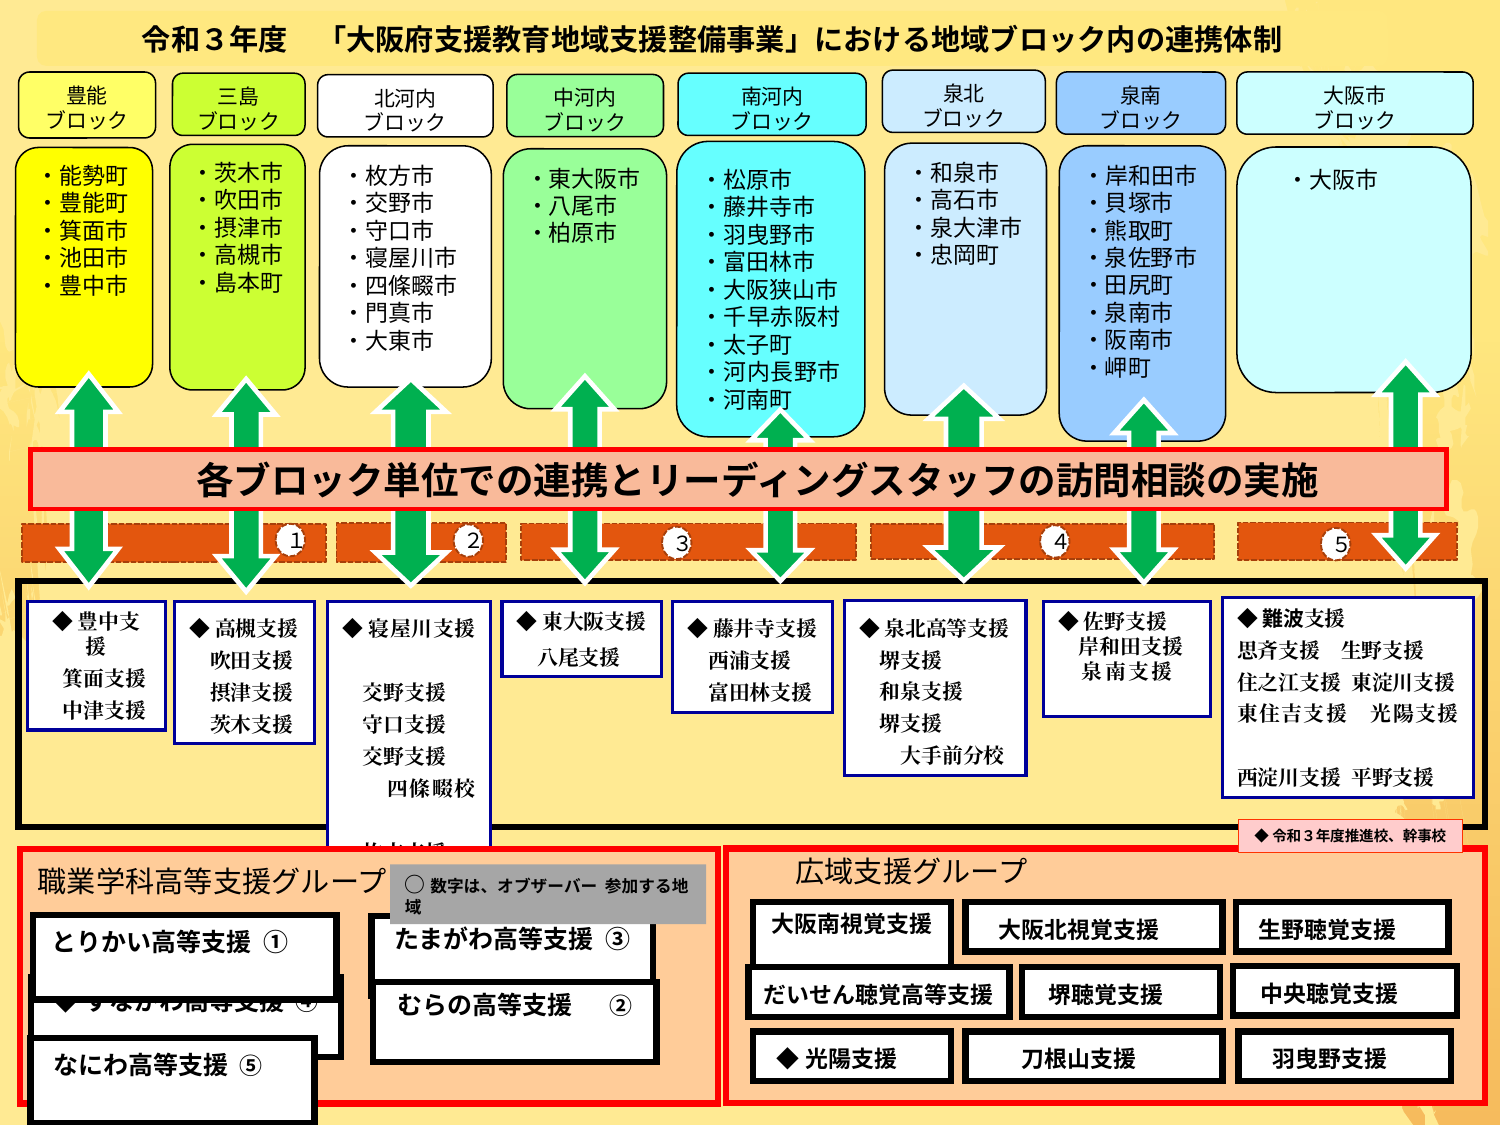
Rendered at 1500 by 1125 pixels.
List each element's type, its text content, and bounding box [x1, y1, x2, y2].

text_box 令和３年度 「大阪府支援教育地域支援整備事業」における地域ブロック内の連携体制 [36, 10, 1388, 66]
text_box ・松原市 ・藤井寺市 ・羽曳野市 ・富田林市 ・大阪狭山市 ・千早赤阪村 ・太子町 ・河内長野市 ・河南町 [676, 141, 865, 437]
text_box ◆佐野支援 岸和田支援 泉南支援 [1043, 601, 1211, 717]
text_box [1159, 523, 1215, 560]
text_box [1114, 509, 1174, 583]
text_box ◆東大阪支援 八尾支援 [501, 601, 662, 677]
text_box [261, 523, 327, 563]
text_box [59, 374, 119, 449]
text_box ◆泉北高等支援 堺支援 和泉支援 堺支援 大手前分校 [844, 600, 1027, 776]
text_box [928, 385, 1000, 449]
text_box ２ [452, 523, 485, 558]
text_box ◆豊中支援 箕面支援 中津支援 [27, 601, 166, 731]
text_box [375, 509, 447, 586]
text_box [106, 523, 231, 563]
text_box [336, 522, 393, 563]
text_box [520, 523, 570, 561]
text_box 泉北 ブロック [882, 70, 1046, 133]
text_box ・能勢町 ・豊能町 ・箕面市 ・池田市 ・豊中市 [15, 147, 153, 387]
text_box ・枚方市 ・交野市 ・守口市 ・寝屋川市 ・四條畷市 ・門真市 ・大東市 [319, 145, 492, 388]
text_box [600, 523, 765, 561]
text_box 各ブロック単位での連携とリーディングスタッフの訪問相談の実施 [30, 449, 1447, 509]
text_box [1376, 509, 1436, 569]
text_box 大阪北視覚支援 [1055, 901, 1223, 952]
text_box ◆藤井寺支援 西浦支援 富田林支援 [672, 601, 833, 713]
text_box [18, 580, 1486, 827]
text_box 刀根山支援 [1055, 1031, 1223, 1082]
text_box ◆難波支援 思斉支援 生野支援 住之江支援 東淀川支援 東住吉支援 光陽支援 西淀川支援 平野支援 [1222, 597, 1474, 798]
text_box 中央聴覚支援 [1232, 965, 1457, 1016]
text_box 中河内 ブロック [506, 74, 664, 137]
text_box [555, 376, 615, 449]
text_box ・東大阪市 ・八尾市 ・柏原市 [503, 148, 667, 409]
text_box [429, 522, 507, 563]
text_box ◆令和３年度推進校、幹事校 [1238, 819, 1463, 852]
text_box ・和泉市 ・高石市 ・泉大津市 ・忠岡町 [884, 143, 1047, 416]
text_box [555, 509, 615, 583]
text_box [375, 378, 447, 449]
text_box [59, 509, 119, 587]
text_box 泉南 ブロック [1056, 71, 1226, 135]
text_box ・岸和田市 ・貝塚市 ・熊取町 ・泉佐野市 ・田尻町 ・泉南市 ・阪南市 ・岬町 [1059, 145, 1226, 442]
text_box [1414, 522, 1458, 561]
text_box 南河内 ブロック [678, 73, 867, 136]
text_box 大阪市 ブロック [1236, 71, 1474, 135]
text_box [982, 523, 1129, 560]
text_box [1237, 522, 1398, 561]
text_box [19, 845, 1049, 1106]
text_box [21, 523, 72, 563]
text_box 生野聴覚支援 [1236, 901, 1449, 952]
text_box [1053, 848, 1486, 1104]
text_box 三島 ブロック [172, 73, 306, 136]
text_box [216, 379, 276, 449]
text_box ◆寝屋川支援 交野支援 守口支援 交野支援 四條畷校 枚方支援 [327, 601, 491, 842]
text_box ５ [1319, 526, 1352, 562]
text_box １ [274, 522, 307, 558]
text_box [796, 523, 857, 561]
text_box ・大阪市 [1236, 146, 1472, 393]
text_box [750, 409, 810, 449]
text_box ・茨木市 ・吹田市 ・摂津市 ・高槻市 ・島本町 [169, 144, 306, 390]
text_box [1114, 399, 1174, 449]
text_box ◆高槻支援 吹田支援 摂津支援 茨木支援 [174, 601, 315, 744]
text_box [1376, 361, 1436, 449]
text_box [928, 509, 1000, 581]
text_box [870, 523, 946, 560]
text_box ３ [661, 525, 693, 561]
text_box 羽曳野支援 [1238, 1031, 1451, 1082]
text_box なにわ高等支援 ⑤ [30, 1115, 315, 1123]
text_box 豊能 ブロック [18, 71, 156, 139]
text_box 北河内 ブロック [317, 74, 494, 137]
text_box ４ [1039, 524, 1071, 559]
text_box [216, 509, 276, 592]
text_box [750, 509, 810, 581]
text_box 堺聴覚支援 [1055, 966, 1220, 1017]
